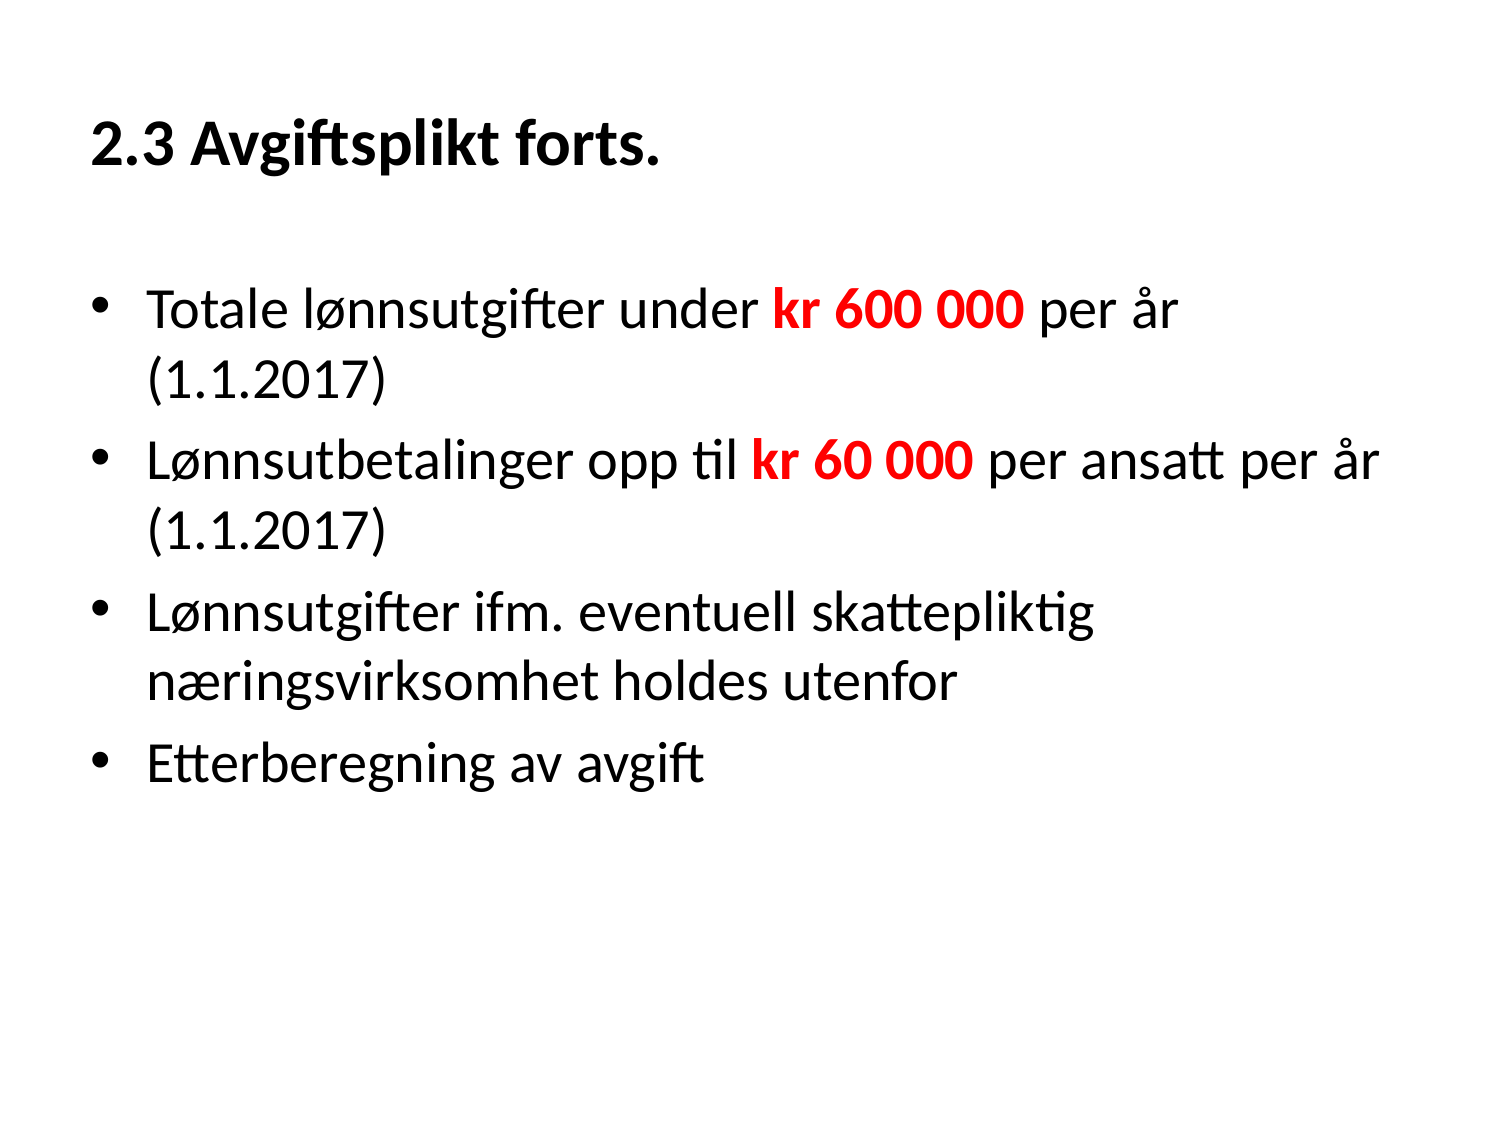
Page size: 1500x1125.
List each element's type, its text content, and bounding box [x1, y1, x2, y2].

list Totale lønnsutgifter under kr 600 000 per år (1.1.2017) Lønnsutbetalinger opp til kr 60 000 per ansatt per år (1.1.2017) Lønnsutgifter ifm. eventuell skattepliktig næringsvirksomhet holdes utenfor Etterberegning av avgift [75, 262, 1425, 1005]
title 2.3 Avgiftsplikt forts. [75, 45, 1425, 233]
